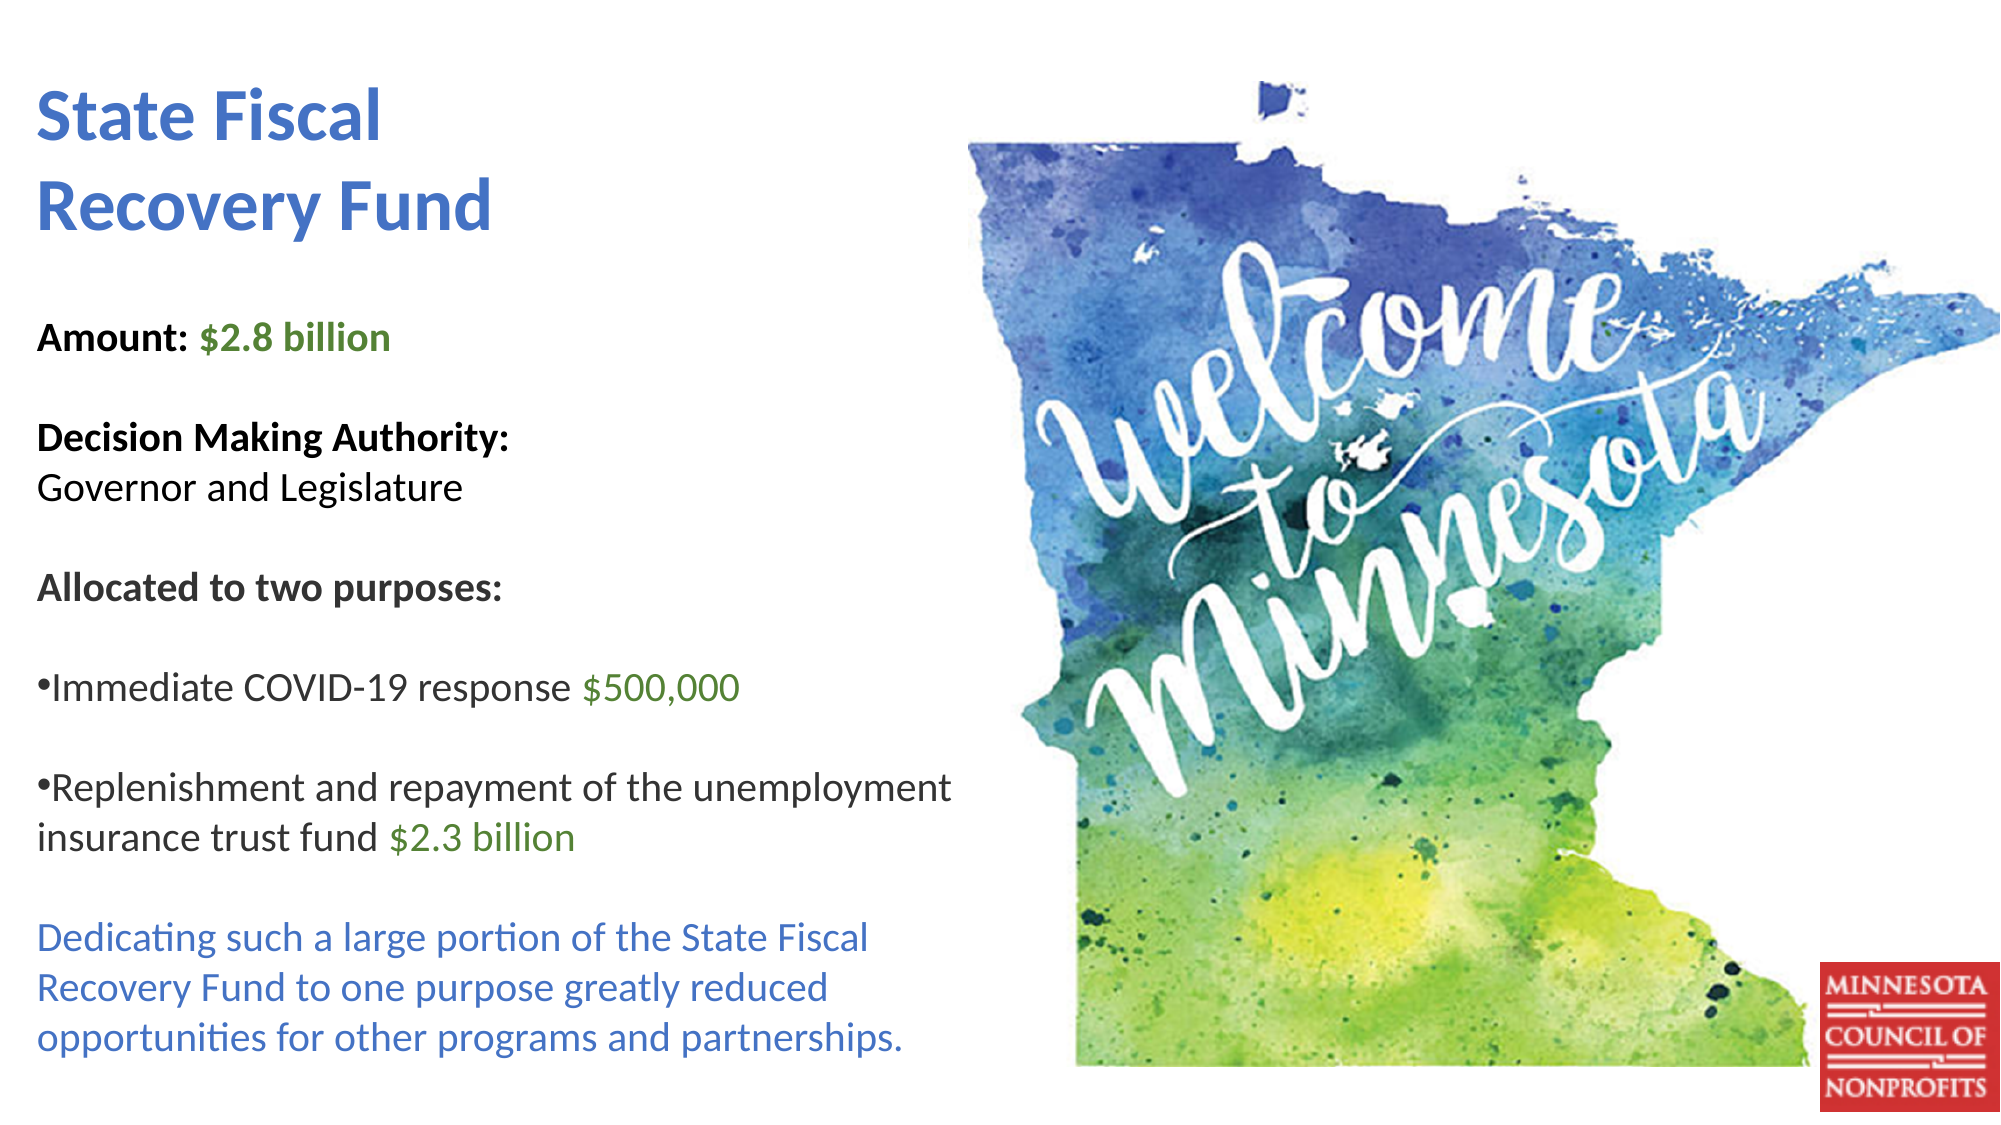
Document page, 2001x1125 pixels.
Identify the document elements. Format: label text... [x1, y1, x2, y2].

text_box Amount: $2.8 billion Decision Making Authority: Governor and Legislature Allocated to two purposes: Immediate COVID-19 response $500,000 Replenishment and repayment of the unemployment insurance trust fund $2.3 billion Dedicating such a large portion of the State Fiscal Recovery Fund to one purpose greatly reduced opportunities for other programs and partnerships. [22, 302, 1020, 1118]
text_box State Fiscal Recovery Fund [22, 58, 1417, 253]
picture [967, 81, 2000, 1112]
